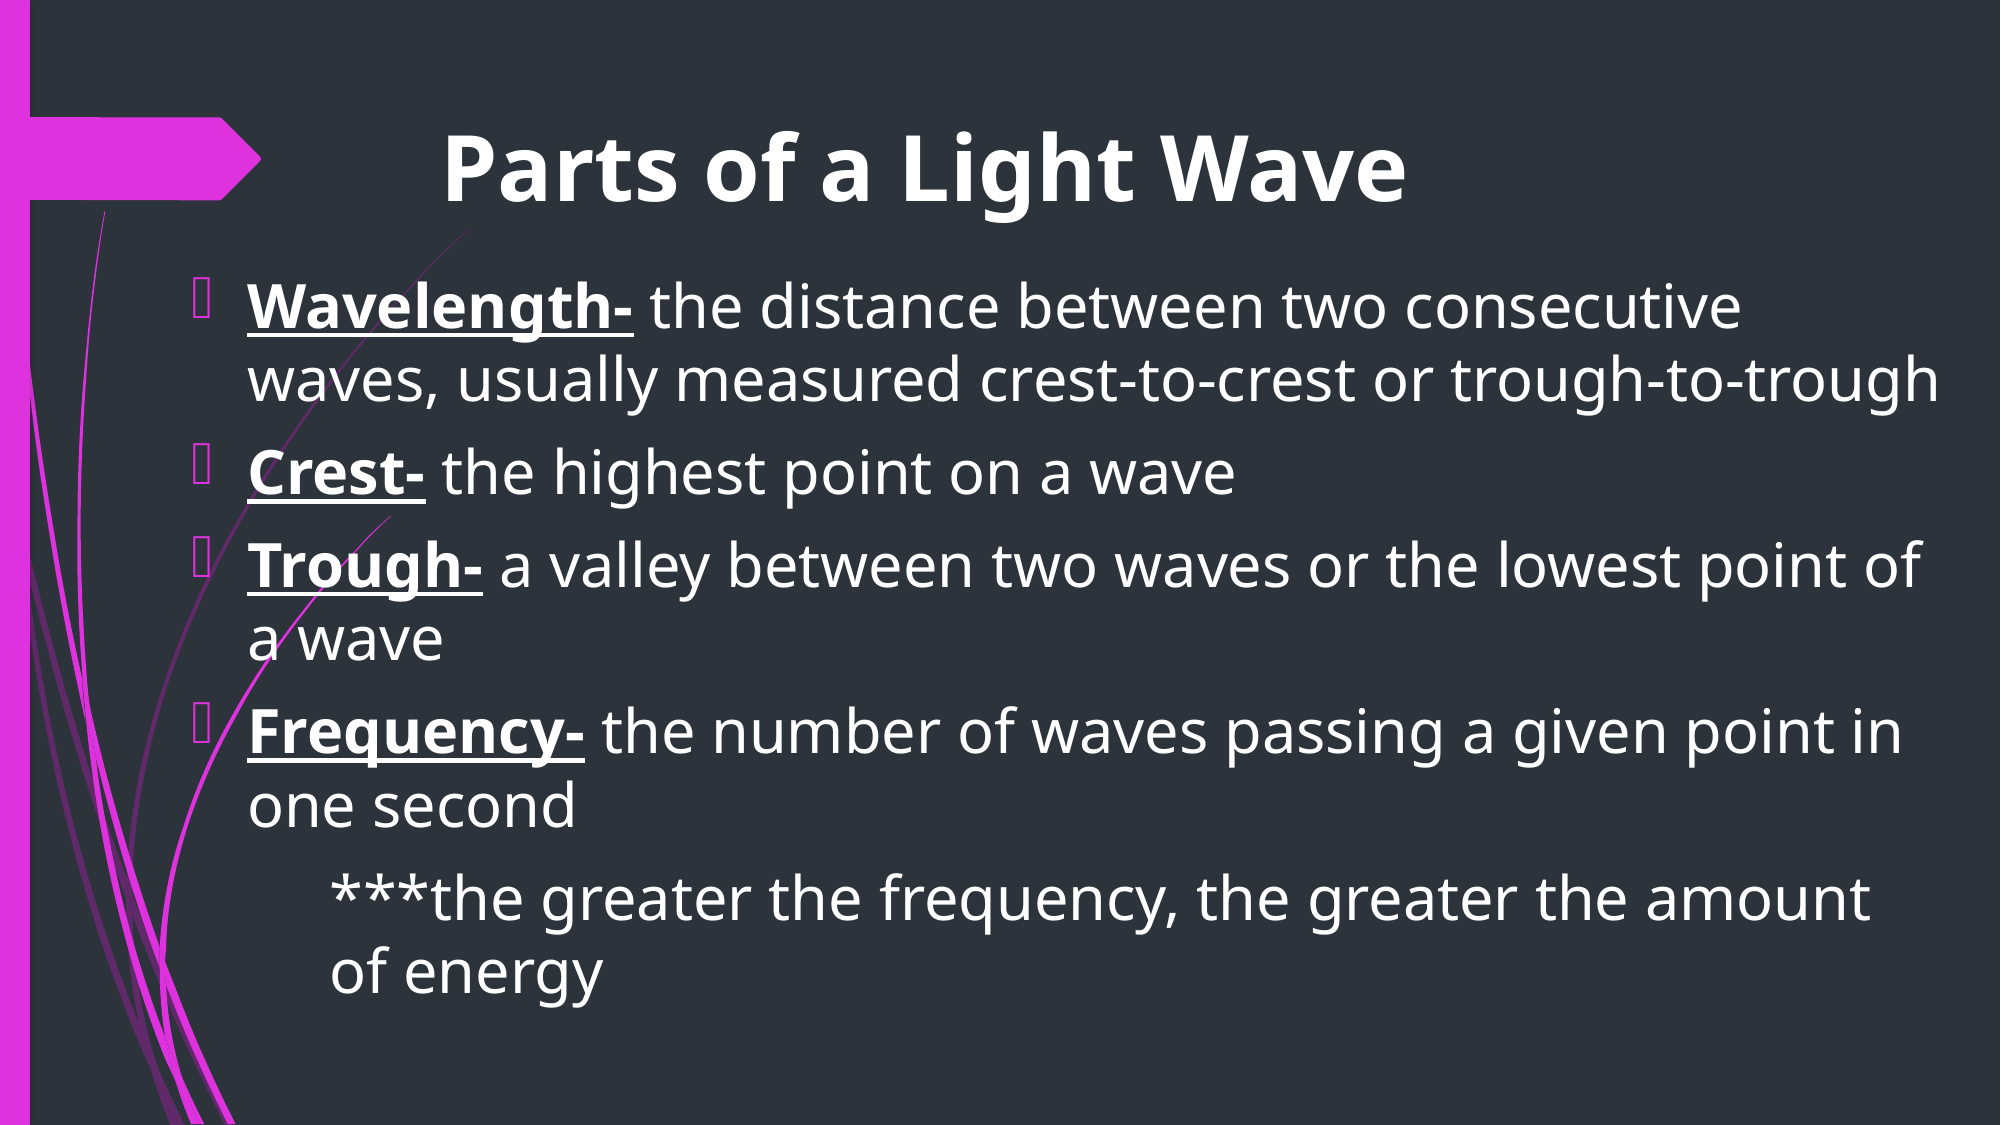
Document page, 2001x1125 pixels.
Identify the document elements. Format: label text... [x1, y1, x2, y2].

title Parts of a Light Wave [425, 102, 1888, 259]
list Wavelength- the distance between two consecutive waves, usually measured crest-to-crest or trough-to-trough Crest- the highest point on a wave Trough- a valley between two waves or the lowest point of a wave Frequency- the number of waves passing a given point in one second ***the greater the frequency, the greater the amount of energy [176, 259, 1963, 1091]
